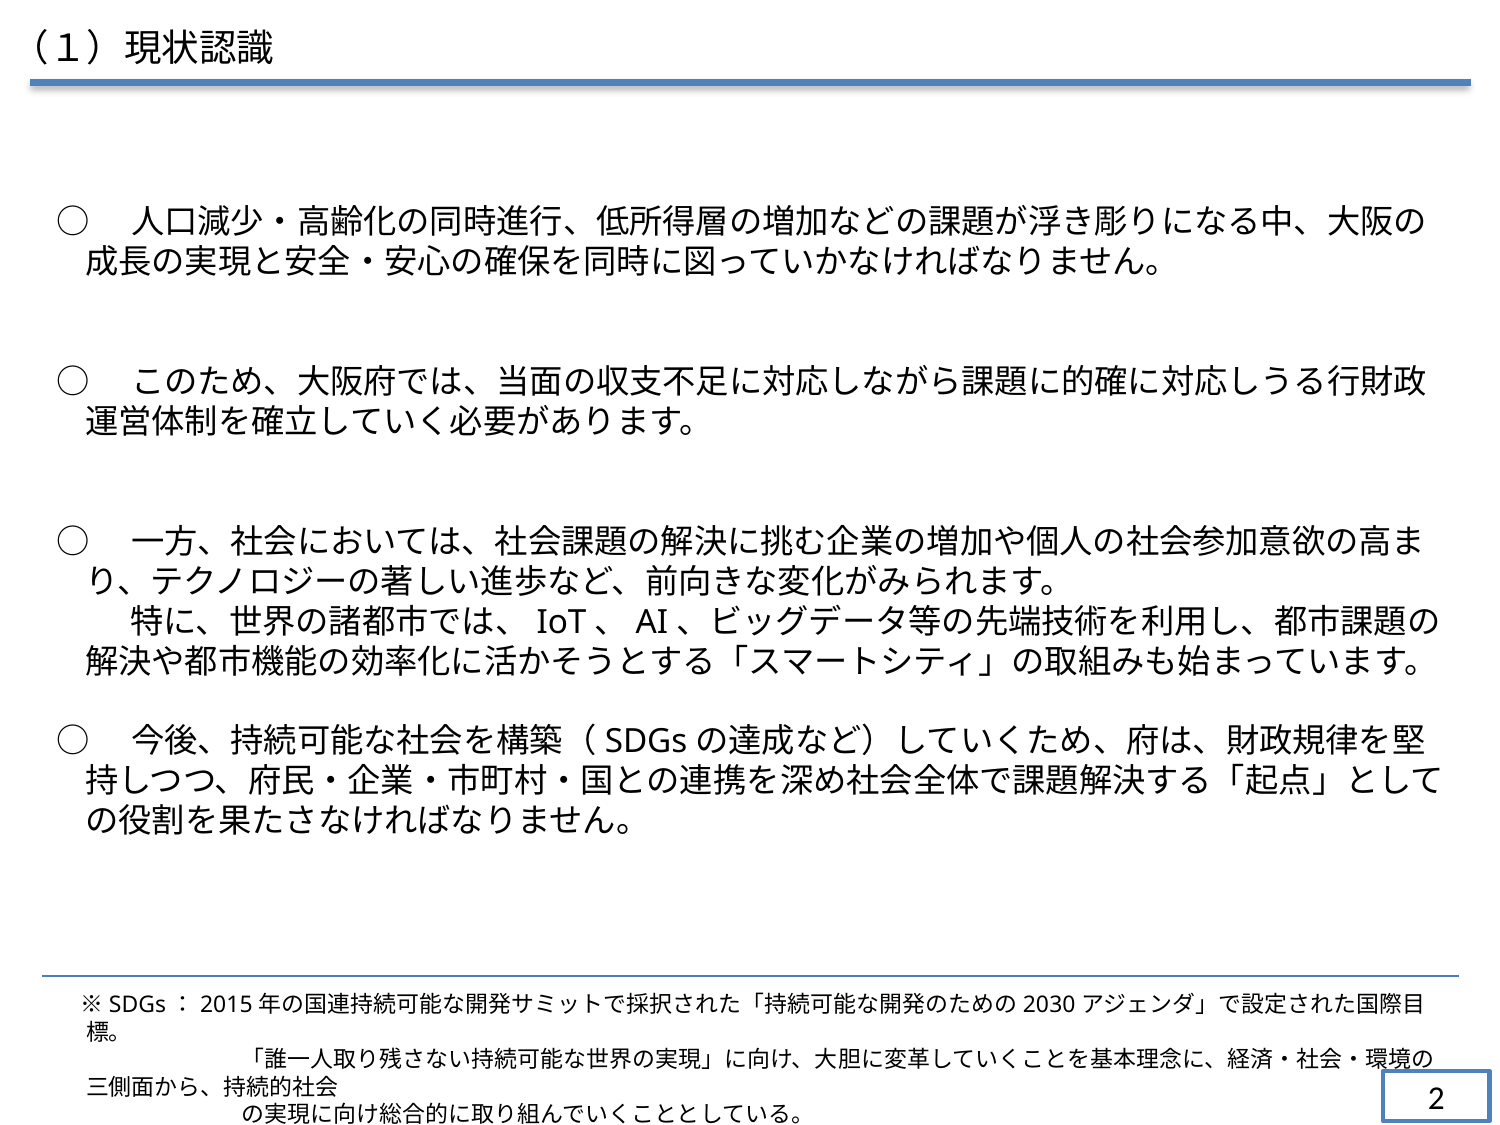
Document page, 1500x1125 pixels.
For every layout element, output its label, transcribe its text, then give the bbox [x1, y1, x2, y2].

text_box ※SDGs：2015年の国連持続可能な開発サミットで採択された「持続可能な開発のための2030アジェンダ」で設定された国際目標。 「誰一人取り残さない持続可能な世界の実現」に向け、大胆に変革していくことを基本理念に、経済・社会・環境の三側面から、持続的社会 の実現に向け総合的に取り組んでいくこととしている。 大阪府は、2025年大阪・関西万博の開催都市として、先頭に立ってSDGsの達成に貢献する「SDGs先進都市」をめざしている。 [42, 982, 1461, 1125]
text_box （１）現状認識 [0, 16, 1332, 76]
text_box 2 [1461, 1069, 1492, 1123]
text_box ○ 人口減少・高齢化の同時進行、低所得層の増加などの課題が浮き彫りになる中、大阪の成長の実現と安全・安心の確保を同時に図っていかなければなりません。 ○ このため、大阪府では、当面の収支不足に対応しながら課題に的確に対応しうる行財政運営体制を確立していく必要があります。 ○ 一方、社会においては、社会課題の解決に挑む企業の増加や個人の社会参加意欲の高まり、テクノロジーの著しい進歩など、前向きな変化がみられます。 特に、世界の諸都市では、IoT、AI、ビッグデータ等の先端技術を利用し、都市課題の解決や都市機能の効率化に活かそうとする「スマートシティ」の取組みも始まっています。 ○ 今後、持続可能な社会を構築（SDGsの達成など）していくため、府は、財政規律を堅持しつつ、府民・企業・市町村・国との連携を深め社会全体で課題解決する「起点」としての役割を果たさなければなりません。 [41, 193, 1460, 887]
